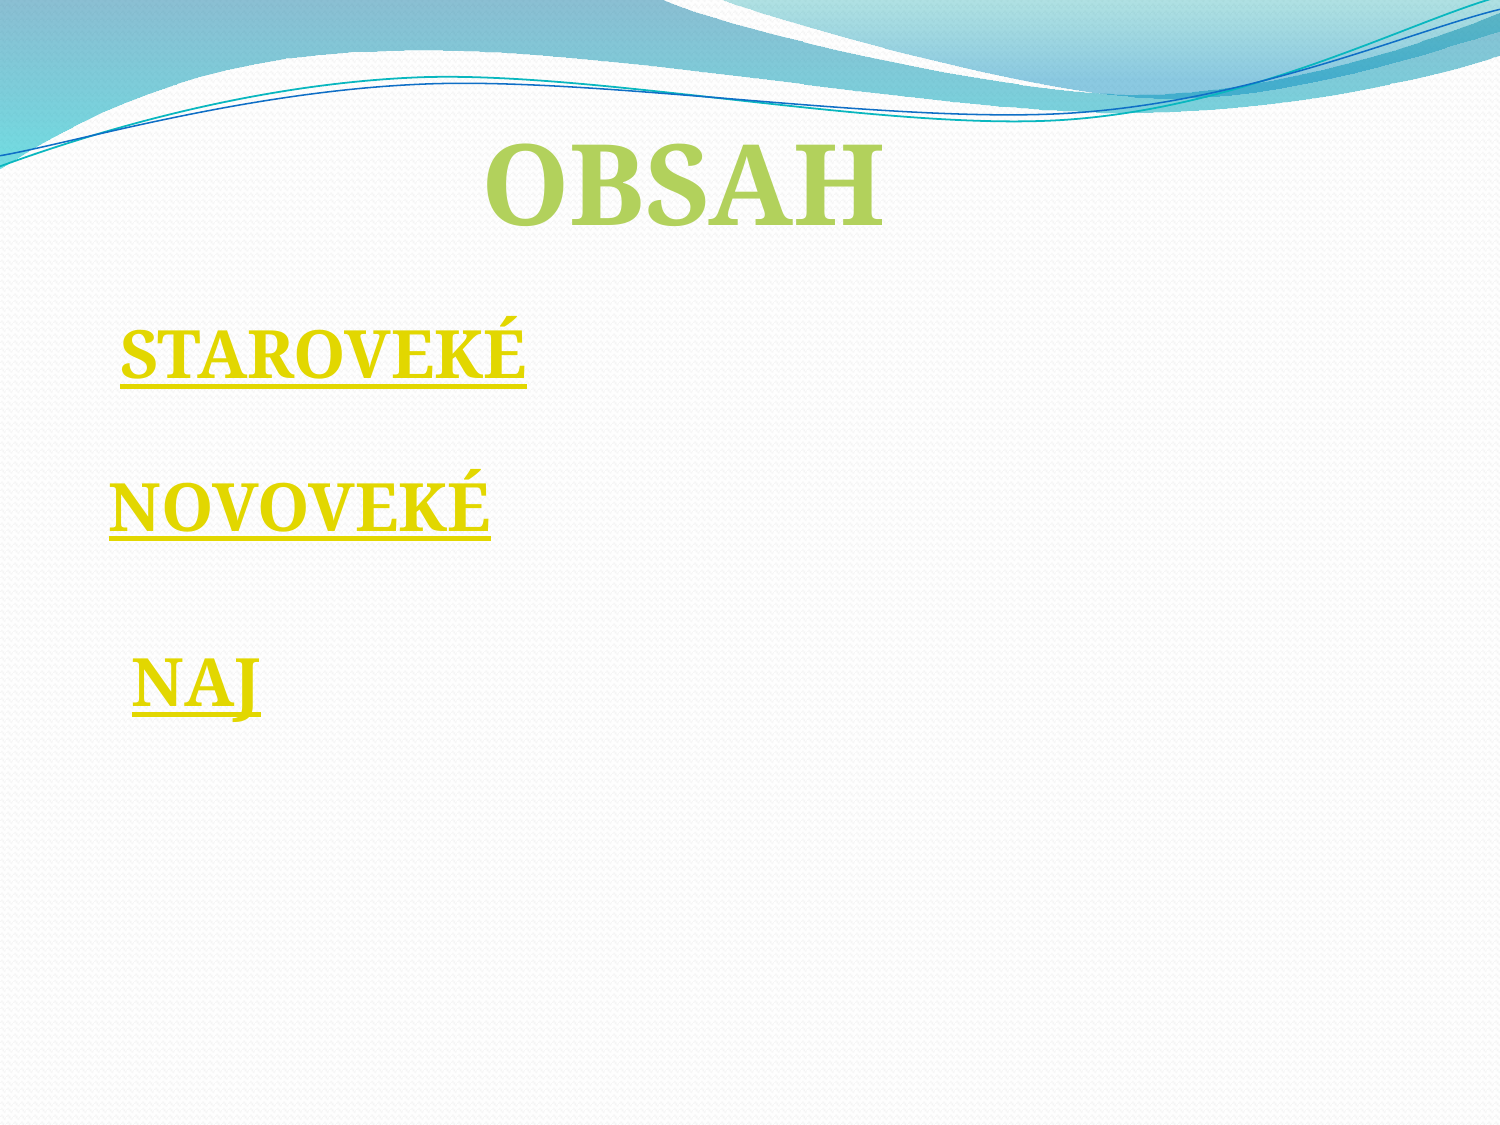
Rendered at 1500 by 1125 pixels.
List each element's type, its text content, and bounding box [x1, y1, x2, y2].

text_box NOVOVEKÉ [93, 457, 598, 563]
text_box OBSAH [466, 105, 901, 256]
text_box NAJ [117, 632, 446, 739]
text_box STAROVEKÉ [105, 304, 598, 411]
